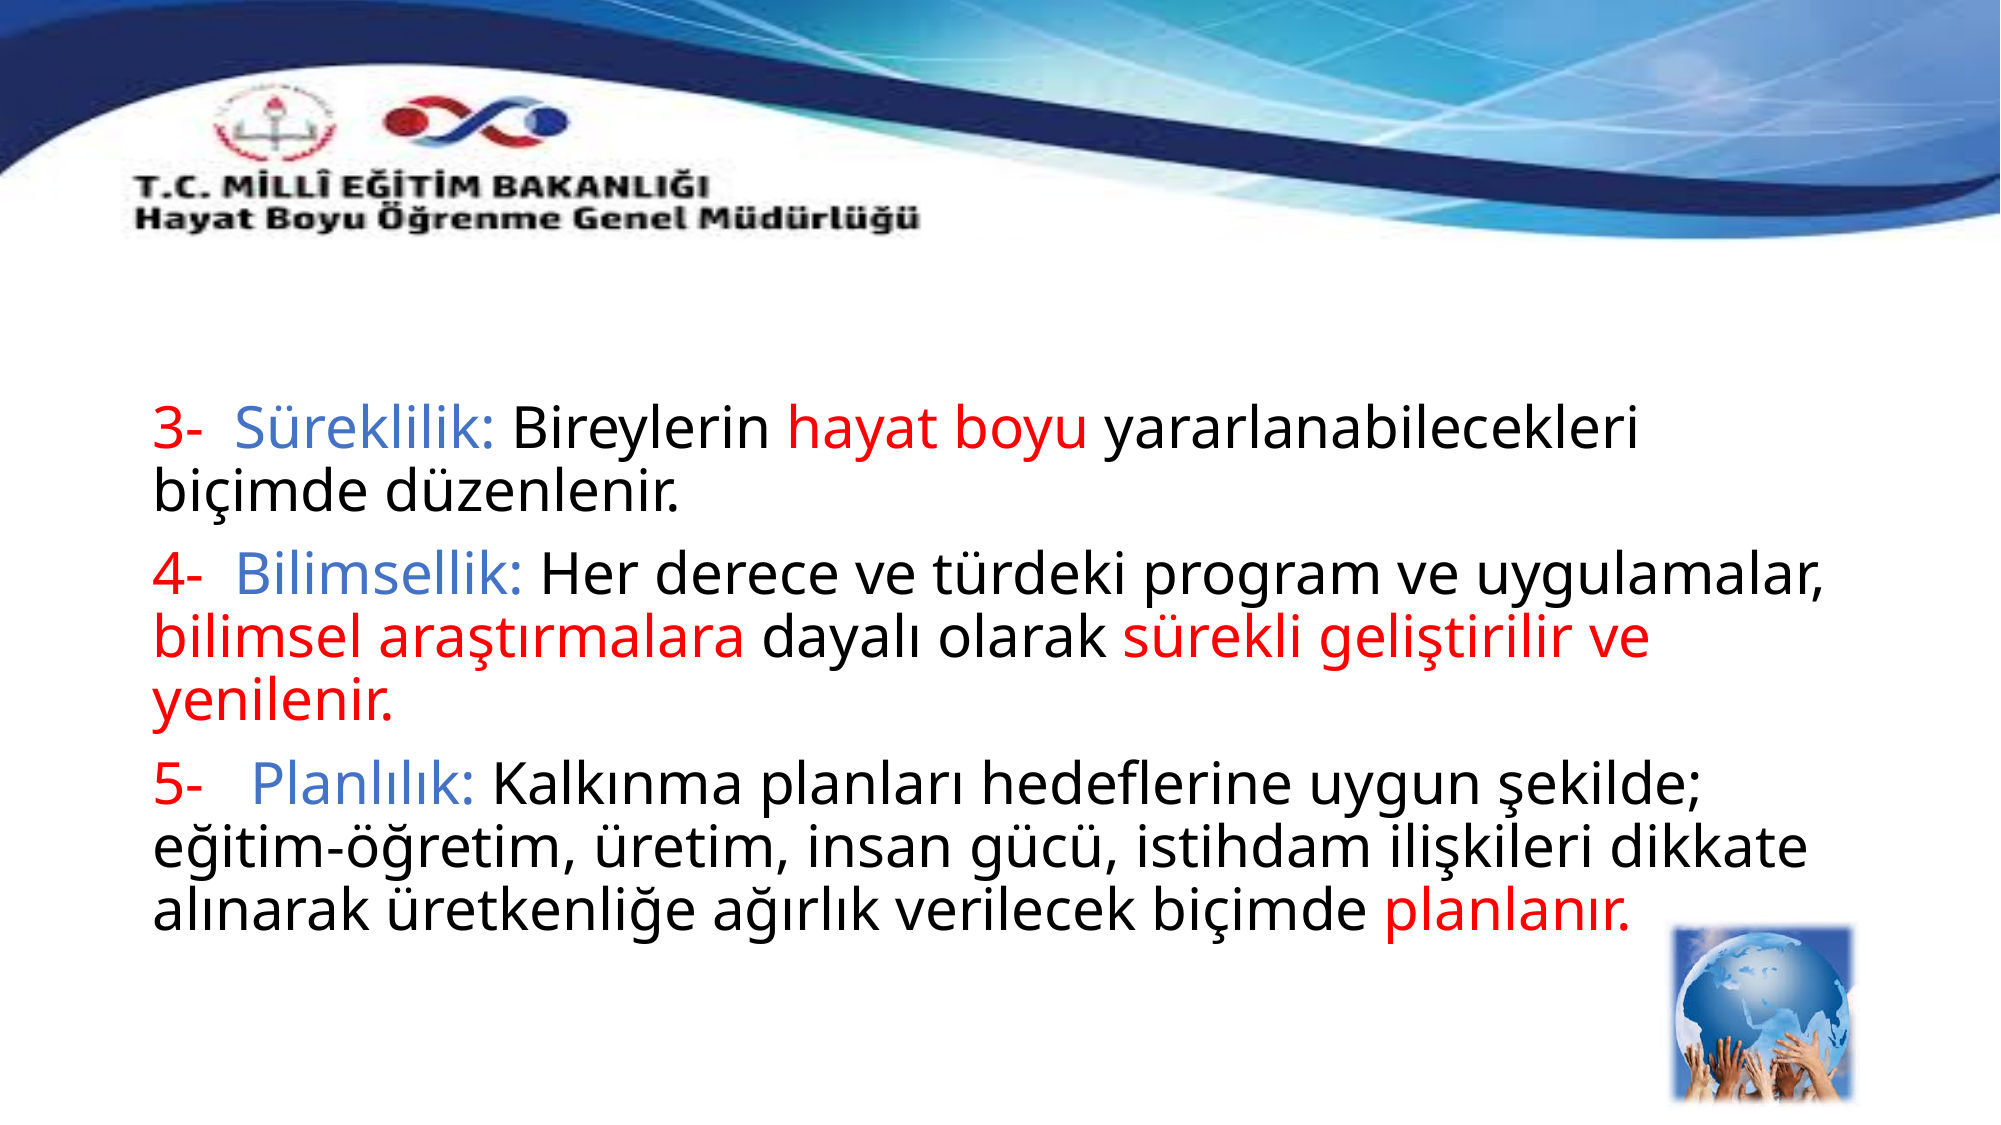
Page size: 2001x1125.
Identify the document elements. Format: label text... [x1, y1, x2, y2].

list 3- Süreklilik: Bireylerin hayat boyu yararlanabilecekleri biçimde düzenlenir. 4- Bilimsellik: Her derece ve türdeki program ve uygulamalar, bilimsel araştırmalara dayalı olarak sürekli geliştirilir ve yenilenir. 5- Planlılık: Kalkınma planları hedeflerine uygun şekilde; eğitim-öğretim, üretim, insan gücü, istihdam ilişkileri dikkate alınarak üretkenliğe ağırlık verilecek biçimde planlanır. [137, 299, 1863, 1014]
picture [0, 0, 2000, 242]
picture [1661, 915, 1863, 1111]
